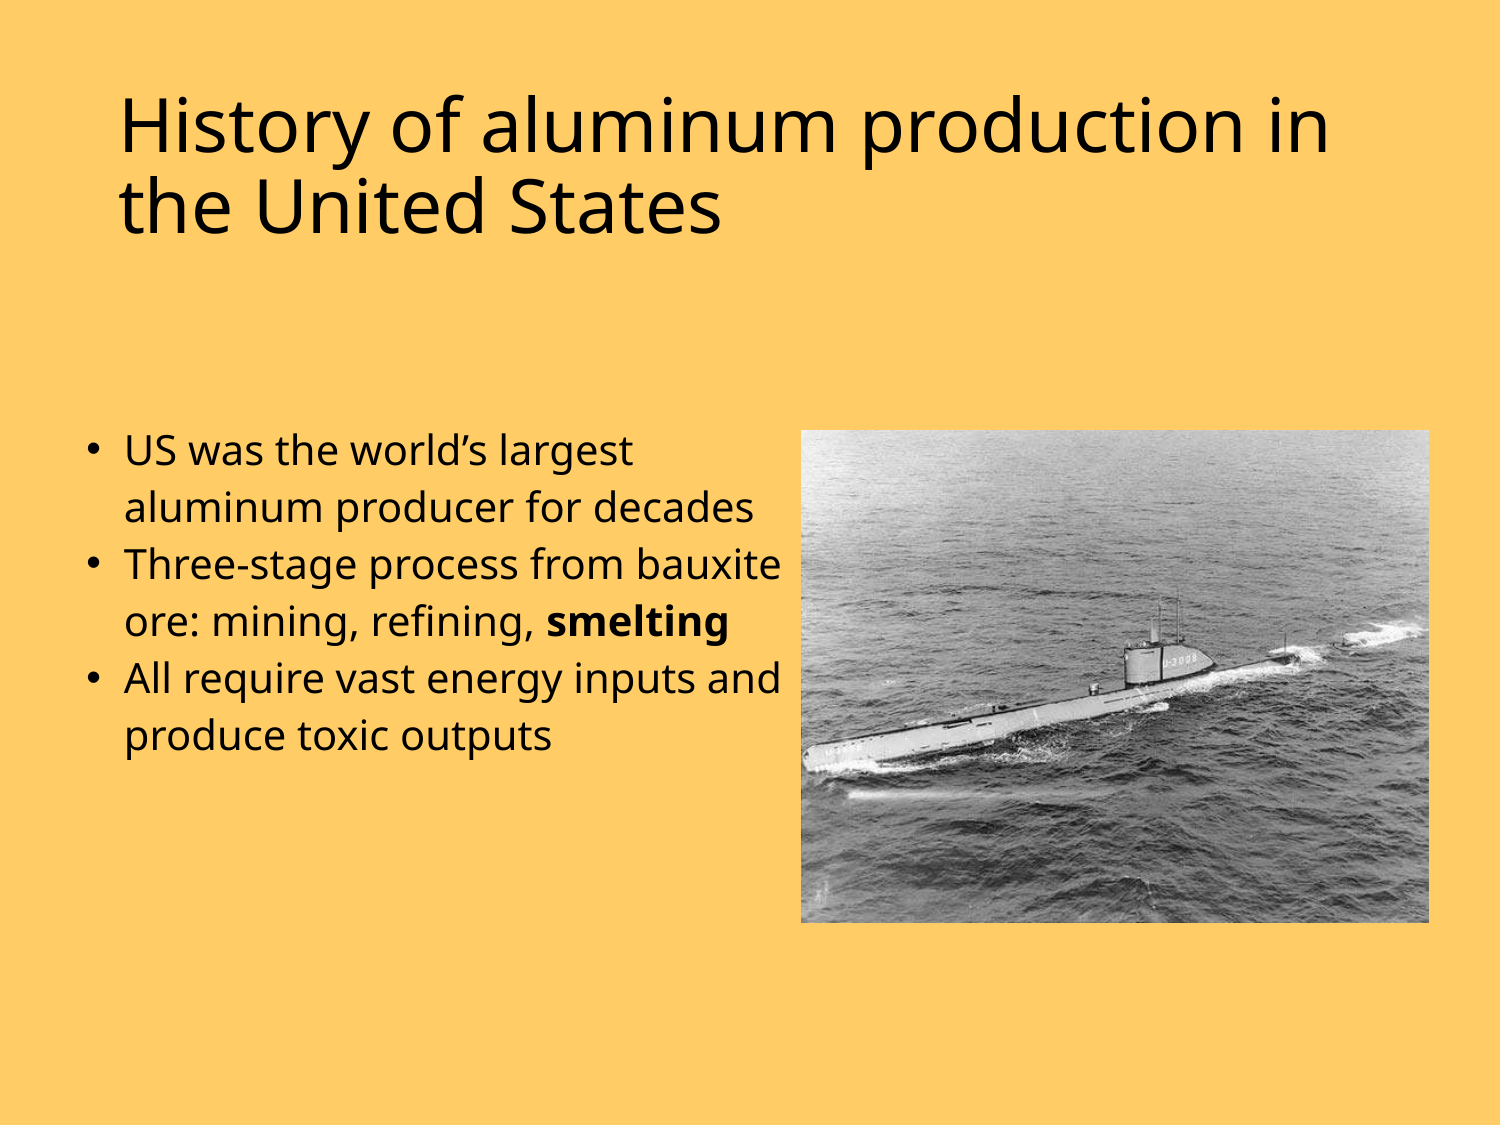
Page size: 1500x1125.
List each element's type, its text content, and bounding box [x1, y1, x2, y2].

list US was the world’s largest aluminum producer for decades Three-stage process from bauxite ore: mining, refining, smelting All require vast energy inputs and produce toxic outputs [71, 408, 802, 923]
picture [801, 430, 1429, 923]
title History of aluminum production in the United States [103, 59, 1397, 278]
